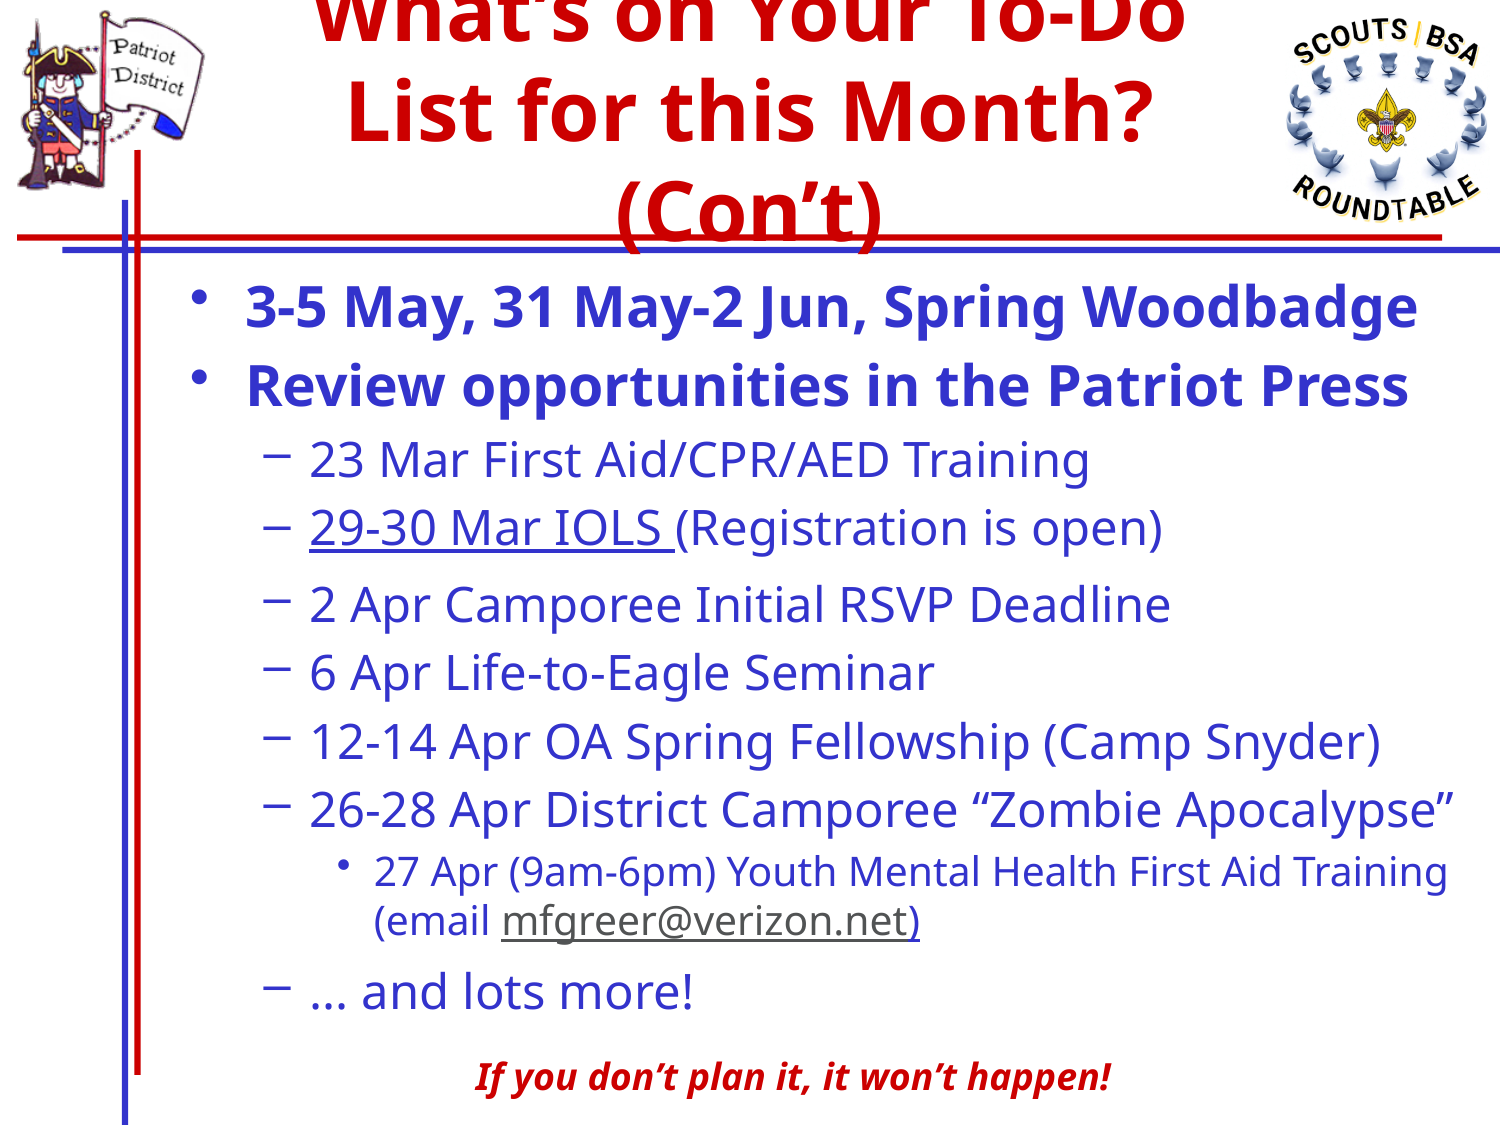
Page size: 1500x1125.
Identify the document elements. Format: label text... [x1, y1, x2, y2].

picture [1285, 15, 1490, 224]
list 3-5 May, 31 May-2 Jun, Spring Woodbadge Review opportunities in the Patriot Press 23 Mar First Aid/CPR/AED Training 29-30 Mar IOLS (Registration is open) 2 Apr Camporee Initial RSVP Deadline 6 Apr Life-to-Eagle Seminar 12-14 Apr OA Spring Fellowship (Camp Snyder) 26-28 Apr District Camporee “Zombie Apocalypse” 27 Apr (9am-6pm) Youth Mental Health First Aid Training (email mfgreer@verizon.net) ... and lots more! [174, 262, 1476, 1088]
title What’s on Your To-Do List for this Month? (Con’t) [249, 14, 1251, 203]
picture [3, 3, 217, 199]
